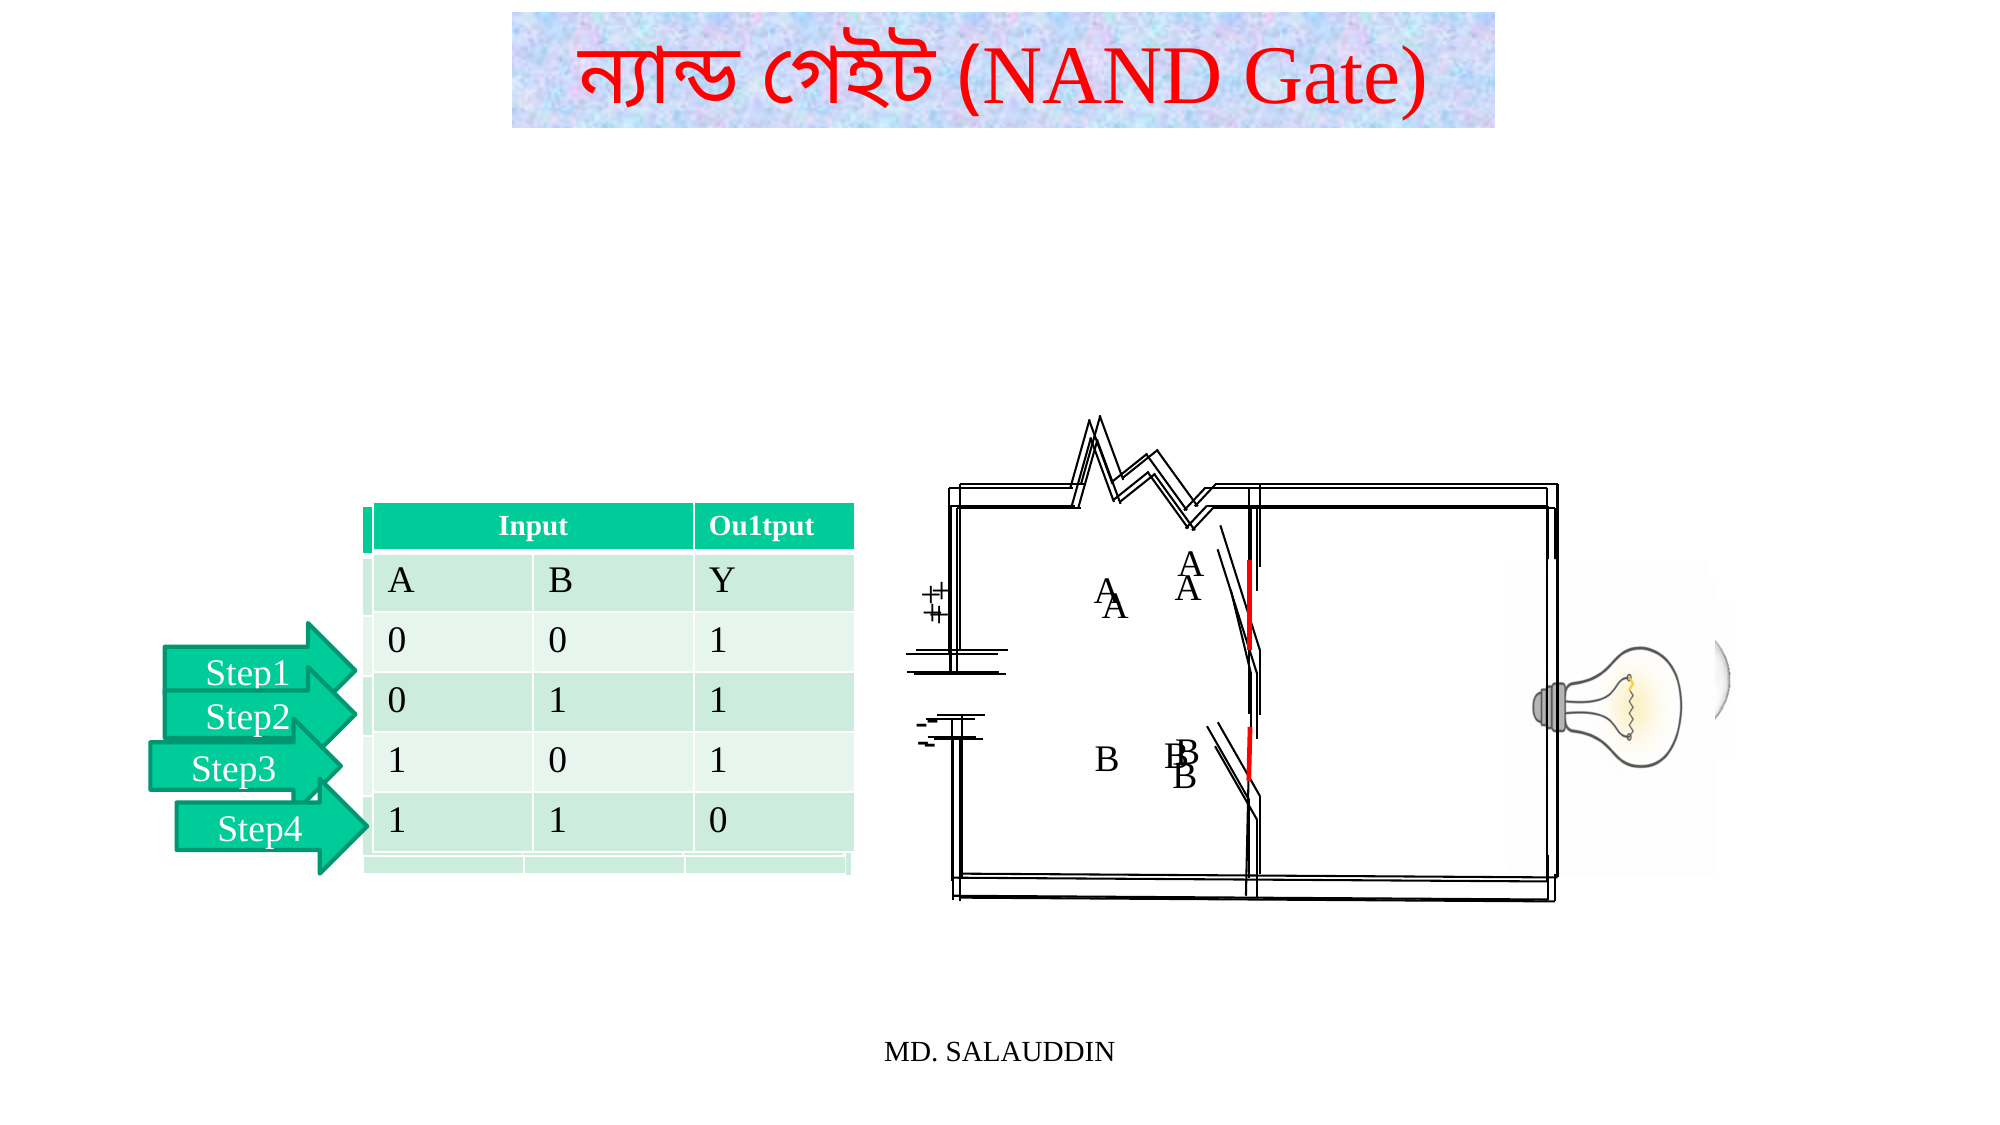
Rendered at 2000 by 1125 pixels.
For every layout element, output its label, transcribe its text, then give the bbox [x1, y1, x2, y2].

table_cell 1 [374, 733, 532, 791]
table_cell 1 [534, 793, 693, 851]
table_cell 0 [374, 613, 532, 671]
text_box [911, 415, 1558, 878]
table_header Input [374, 503, 693, 549]
table_cell 0 [695, 793, 854, 851]
table_cell 1 [364, 857, 523, 873]
table_cell 1 [374, 793, 532, 851]
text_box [901, 887, 1709, 900]
table_cell 0 [374, 673, 532, 731]
table_cell B [534, 555, 693, 611]
table_cell 1 [525, 857, 684, 873]
text_box Step1 [162, 621, 358, 692]
footer MD. SALAUDDIN [682, 1024, 1317, 1101]
table_cell 0 [363, 617, 372, 675]
text_box ন্যান্ড গেইট (NAND Gate) [512, 12, 1495, 128]
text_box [1562, 419, 1707, 882]
table_cell 0 [534, 733, 693, 791]
table_cell A [363, 559, 372, 615]
text_box Step4 [174, 776, 370, 876]
table_cell 1 [695, 673, 854, 731]
table_cell 1 [534, 673, 693, 731]
table_cell 0 [846, 853, 851, 875]
text_box Step2 [162, 664, 358, 747]
table_cell A [374, 555, 532, 611]
table_cell 1 [695, 613, 854, 671]
text_box Step3 [148, 716, 344, 800]
table_cell 1 [363, 737, 372, 795]
table_header Ou1tput [695, 503, 854, 549]
table_header Input [363, 507, 372, 553]
picture [1715, 602, 1734, 756]
table_cell 0 [686, 857, 845, 873]
table_cell 1 [695, 733, 854, 791]
table_cell 1 [363, 797, 522, 855]
table_cell Y [695, 555, 854, 611]
table_cell 0 [363, 677, 372, 735]
table_cell 0 [534, 613, 693, 671]
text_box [900, 419, 907, 882]
